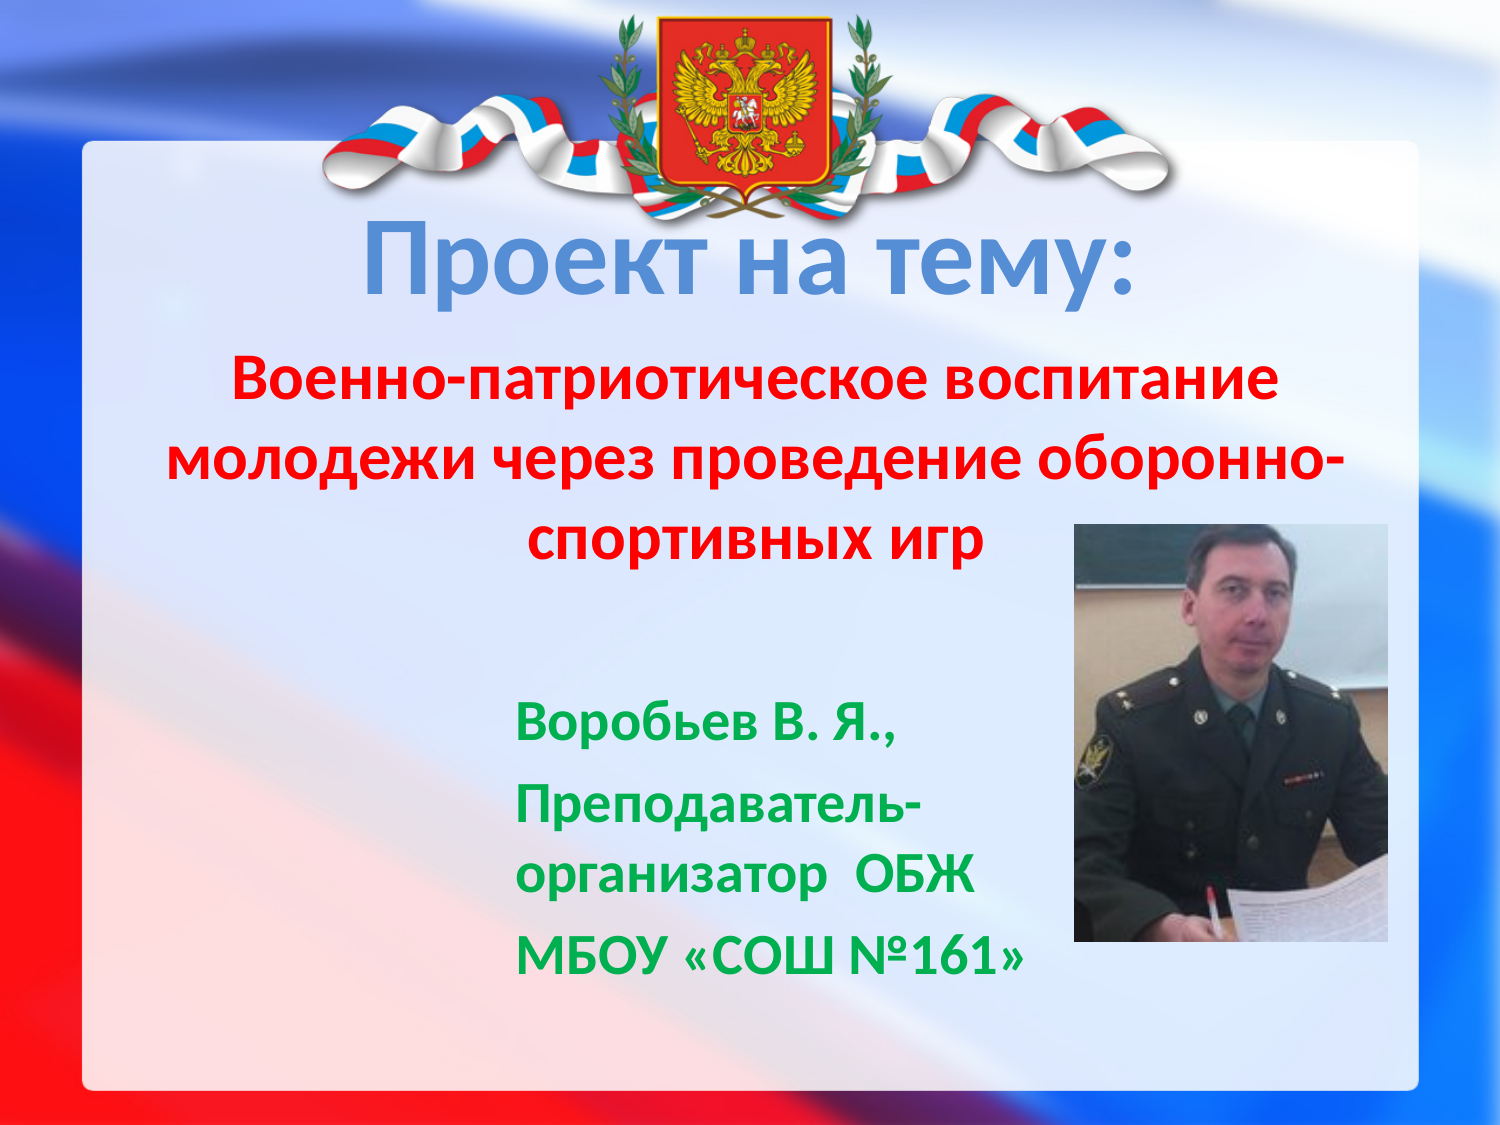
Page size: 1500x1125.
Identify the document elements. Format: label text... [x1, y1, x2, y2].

subtitle Военно-патриотическое воспитание молодежи через проведение оборонно-спортивных игр [137, 324, 1375, 813]
text_box Воробьев В. Я., Преподаватель- организатор ОБЖ МБОУ «СОШ №161» [500, 675, 1050, 950]
title Проект на тему: [112, 174, 1388, 325]
picture [0, 0, 1500, 1125]
